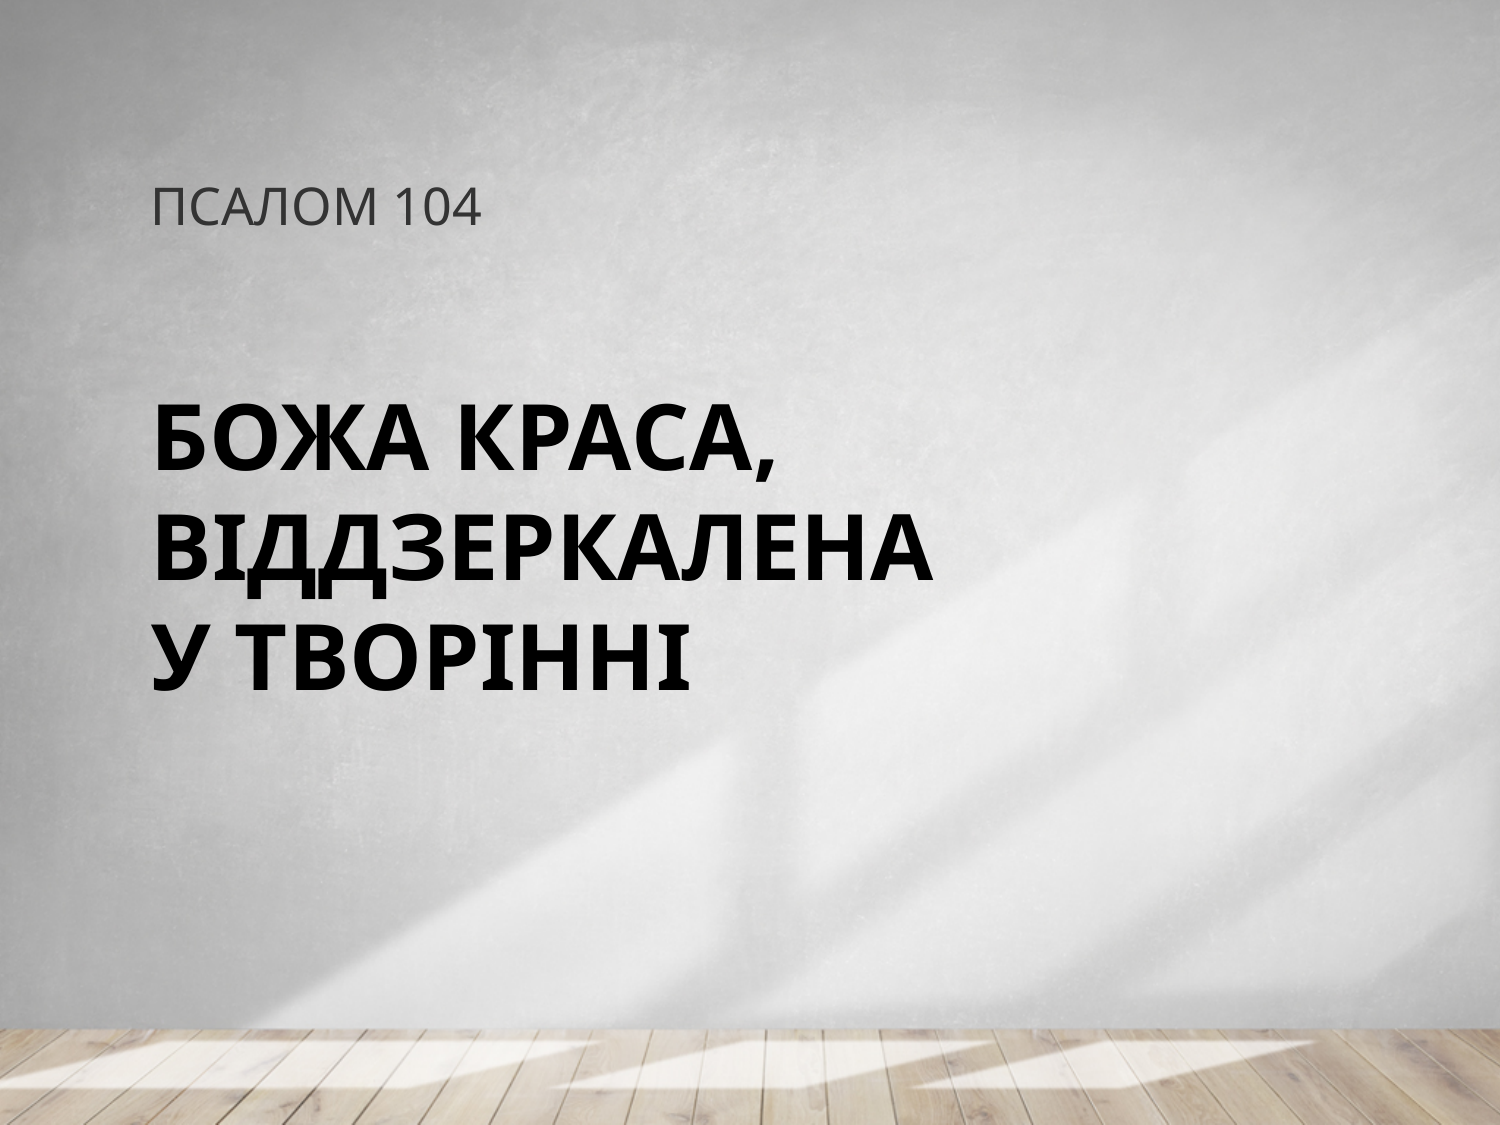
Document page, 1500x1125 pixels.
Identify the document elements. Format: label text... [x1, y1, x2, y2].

text_box БОЖА КРАСА, ВІДДЗЕРКАЛЕНА У ТВОРІННІ [135, 314, 1341, 717]
title ПСАЛОМ 104 [135, 160, 538, 244]
picture [0, 0, 1500, 1125]
